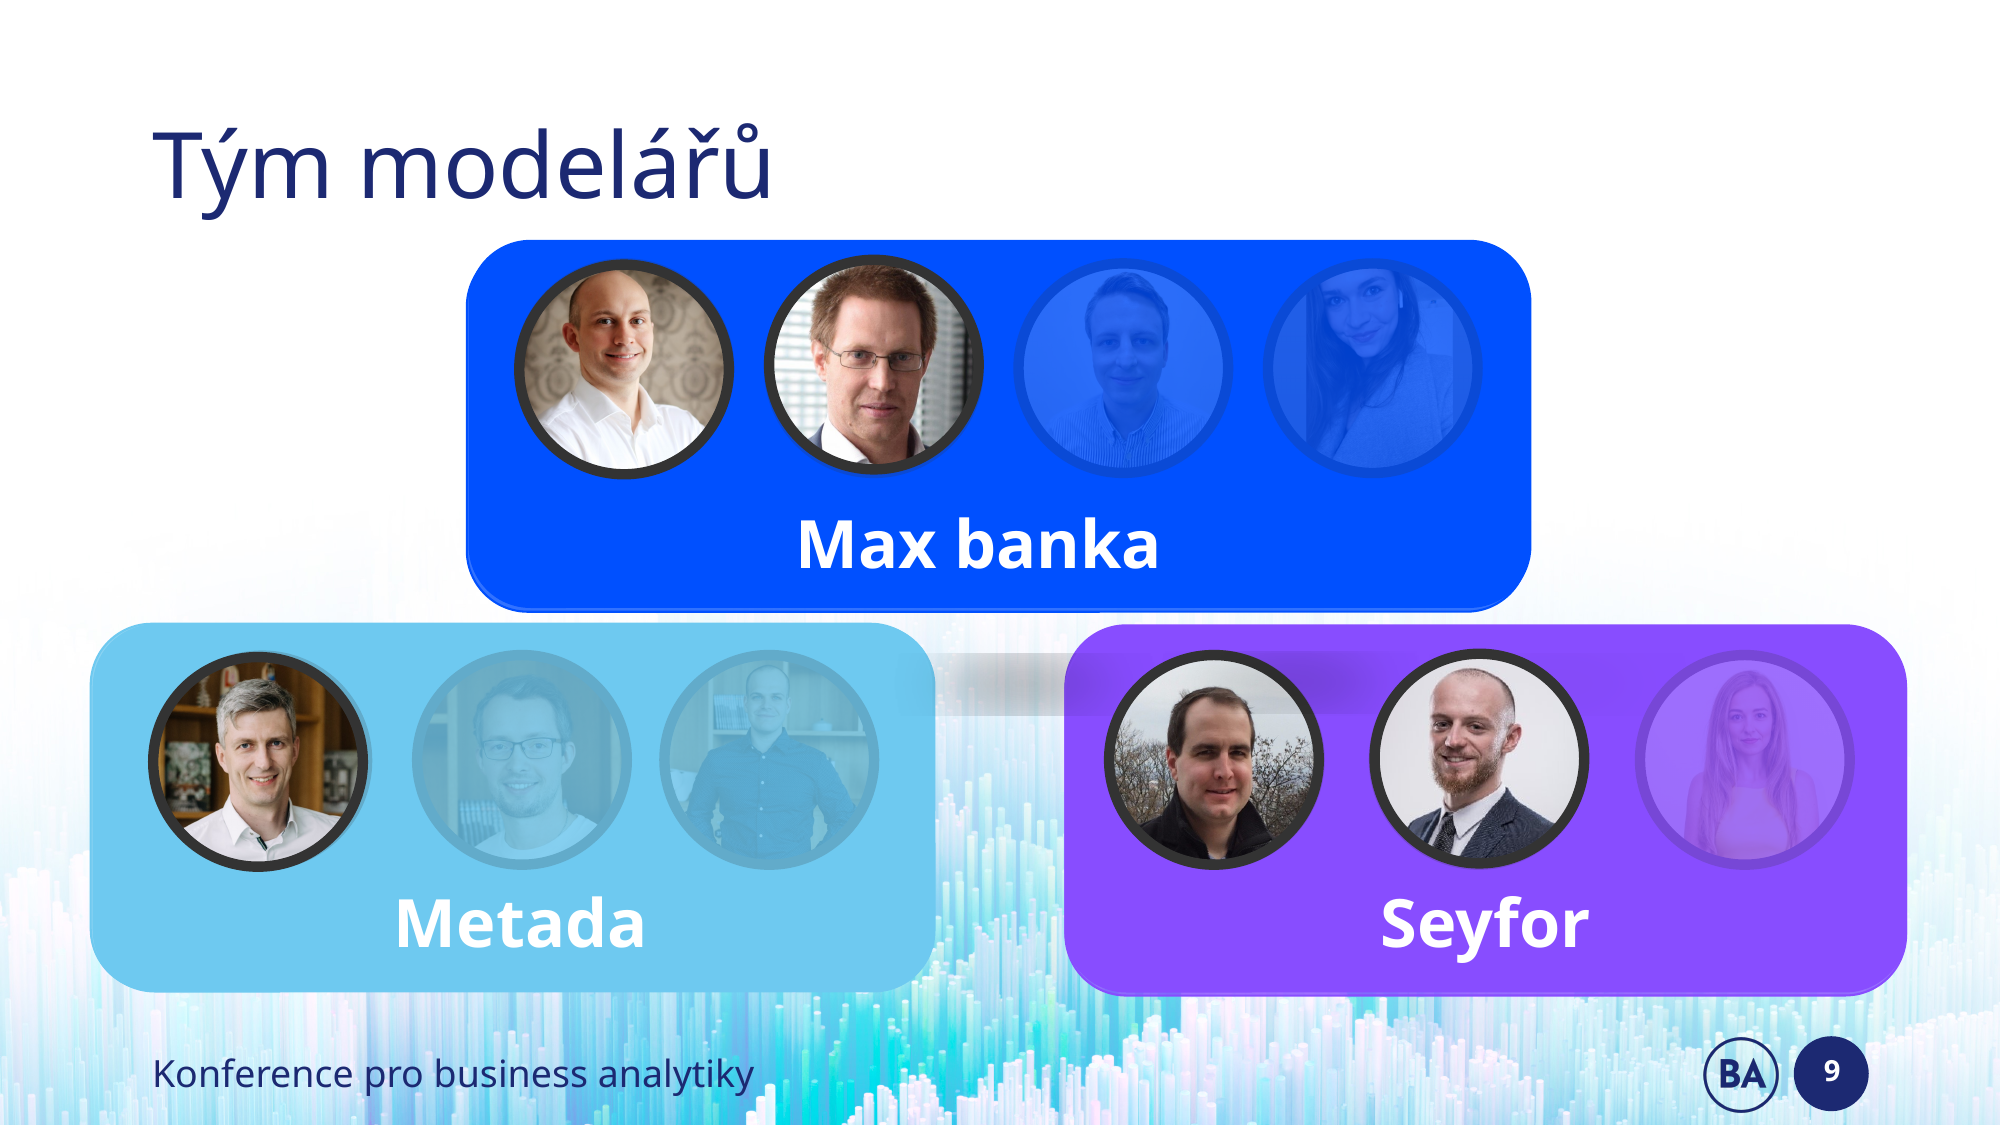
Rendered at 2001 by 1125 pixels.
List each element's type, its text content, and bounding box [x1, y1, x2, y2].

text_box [469, 240, 1531, 607]
picture [0, 0, 2000, 1125]
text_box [1065, 625, 1907, 992]
text_box [501, 607, 1493, 613]
text_box [465, 286, 469, 571]
title Tým modelářů [137, 59, 1863, 278]
text_box [89, 664, 93, 949]
text_box [1103, 992, 1869, 997]
slide_number 9 [1796, 1042, 1868, 1103]
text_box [93, 625, 935, 992]
